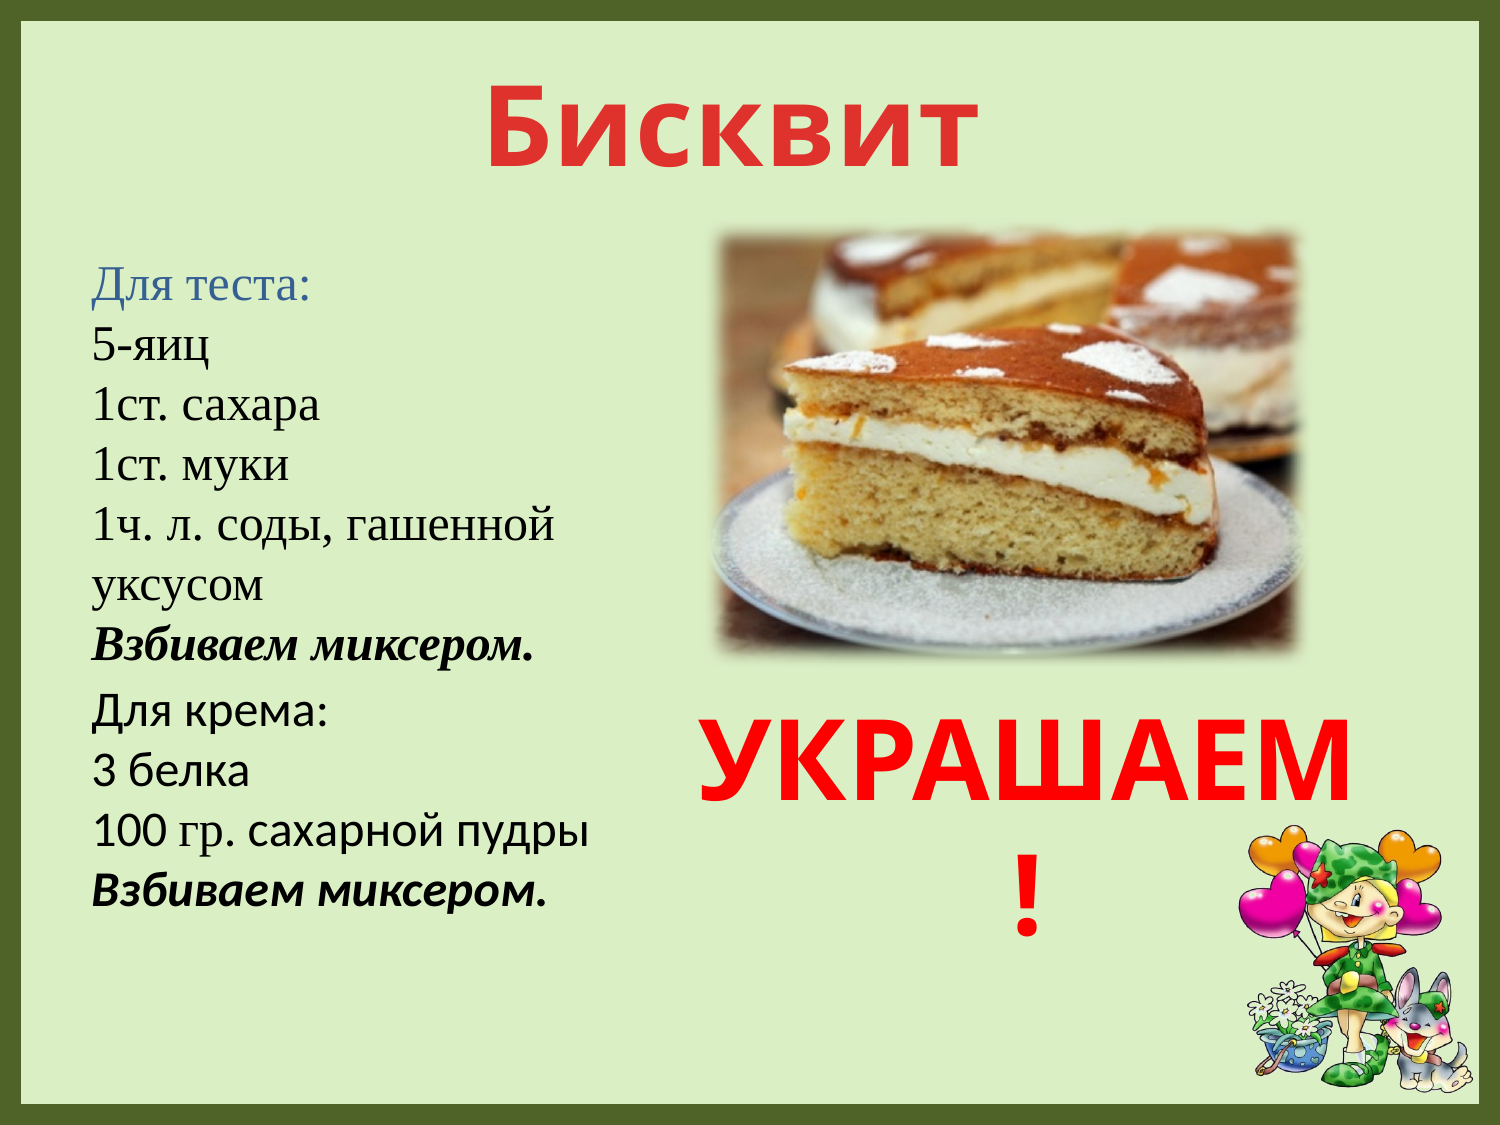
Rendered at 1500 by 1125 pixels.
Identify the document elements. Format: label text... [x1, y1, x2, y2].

text_box Для крема: 3 белка 100 гр. сахарной пудры Взбиваем миксером. [76, 668, 632, 924]
text_box Для теста: 5-яиц 1ст. сахара 1ст. муки 1ч. л. соды, гашенной уксусом Взбиваем миксером. [76, 243, 675, 679]
text_box УКРАШАЕМ! [679, 680, 1376, 966]
text_box Бисквит [465, 46, 997, 197]
picture [1234, 819, 1476, 1098]
picture [702, 218, 1312, 669]
